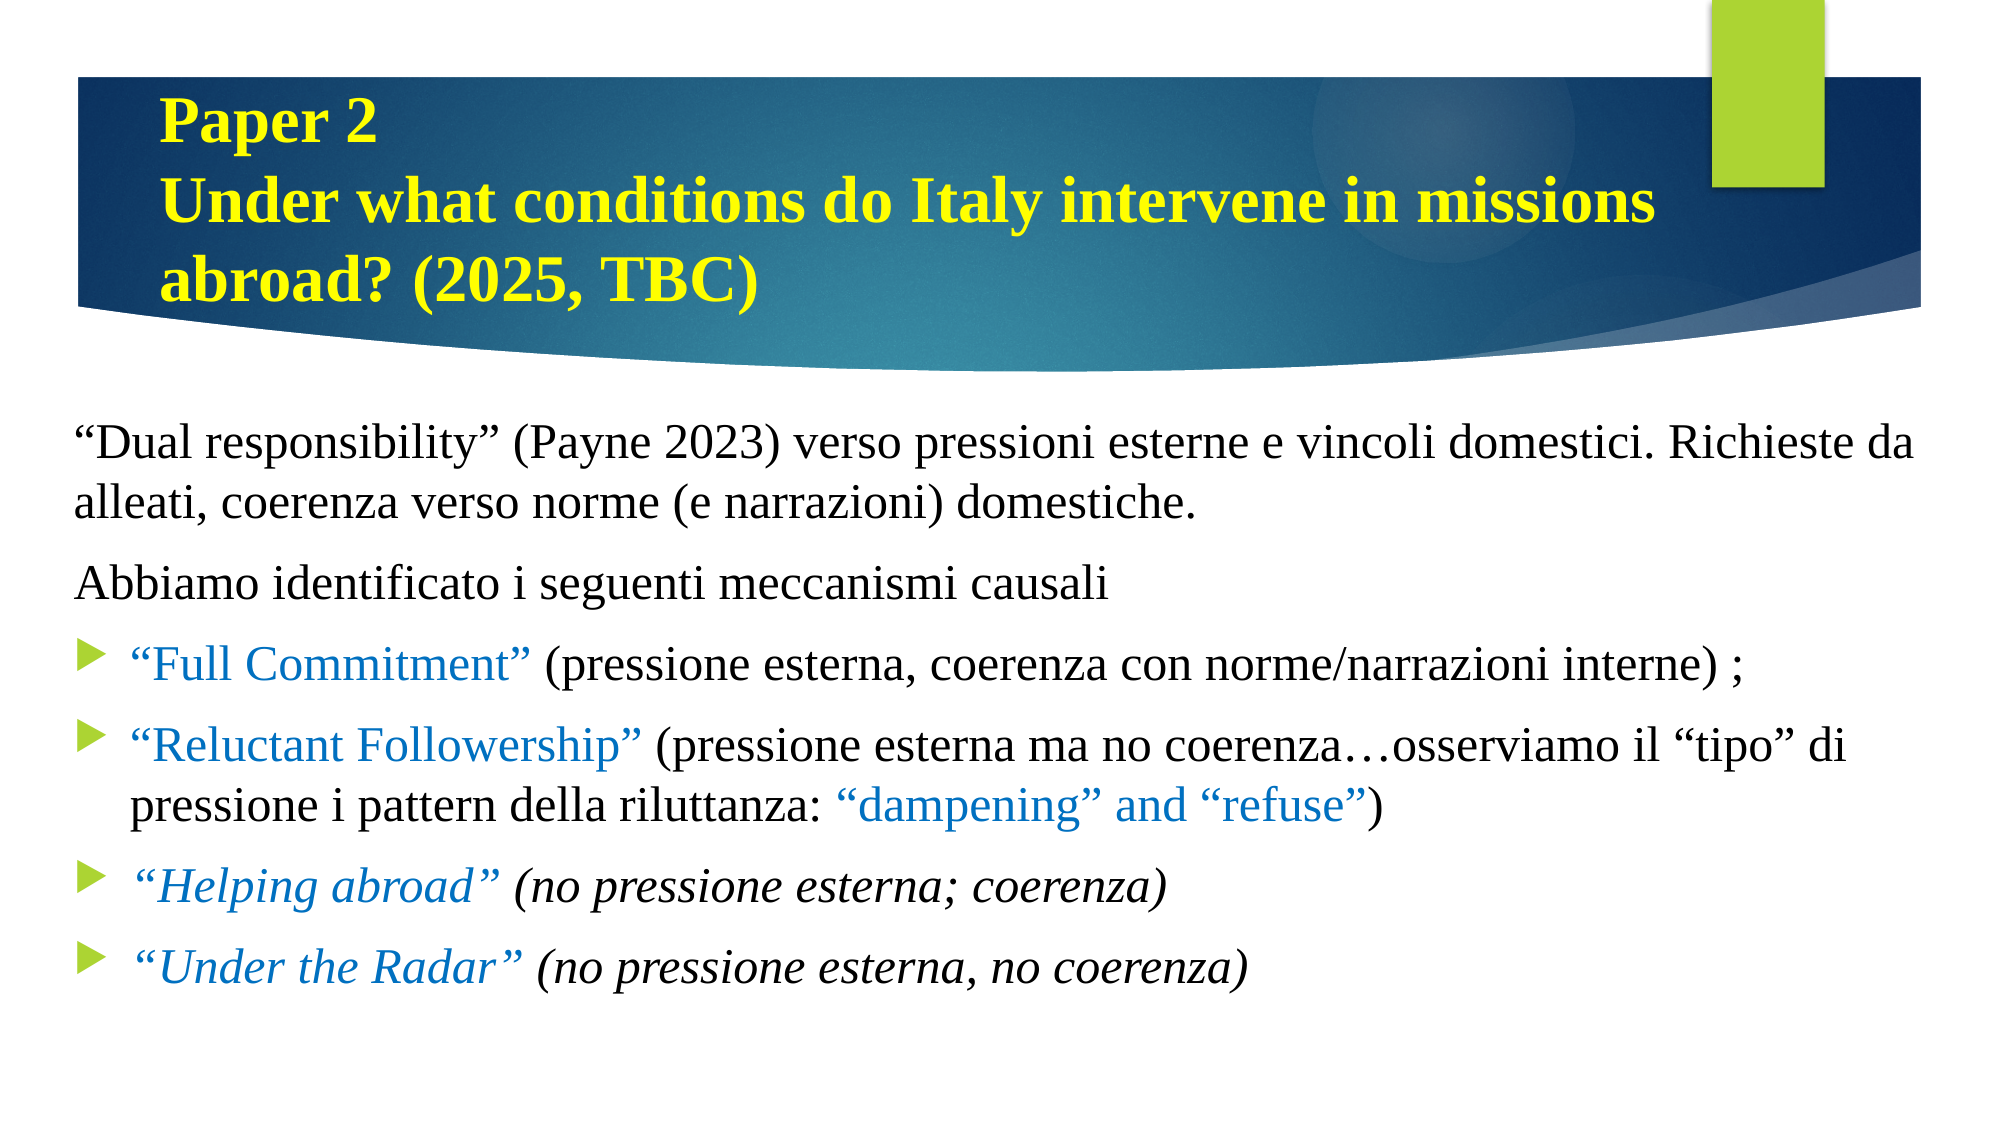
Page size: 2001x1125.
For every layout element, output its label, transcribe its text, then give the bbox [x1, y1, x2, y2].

title Paper 2 Under what conditions do Italy intervene in missions abroad? (2025, TBC) [144, 177, 1738, 294]
list “Dual responsibility” (Payne 2023) verso pressioni esterne e vincoli domestici. Richieste da alleati, coerenza verso norme (e narrazioni) domestiche. Abbiamo identificato i seguenti meccanismi causali “Full Commitment” (pressione esterna, coerenza con norme/narrazioni interne) ; “Reluctant Followership” (pressione esterna ma no coerenza…osserviamo il “tipo” di pressione i pattern della riluttanza: “dampening” and “refuse”) “Helping abroad” (no pressione esterna; coerenza) “Under the Radar” (no pressione esterna, no coerenza) [58, 401, 1943, 1066]
